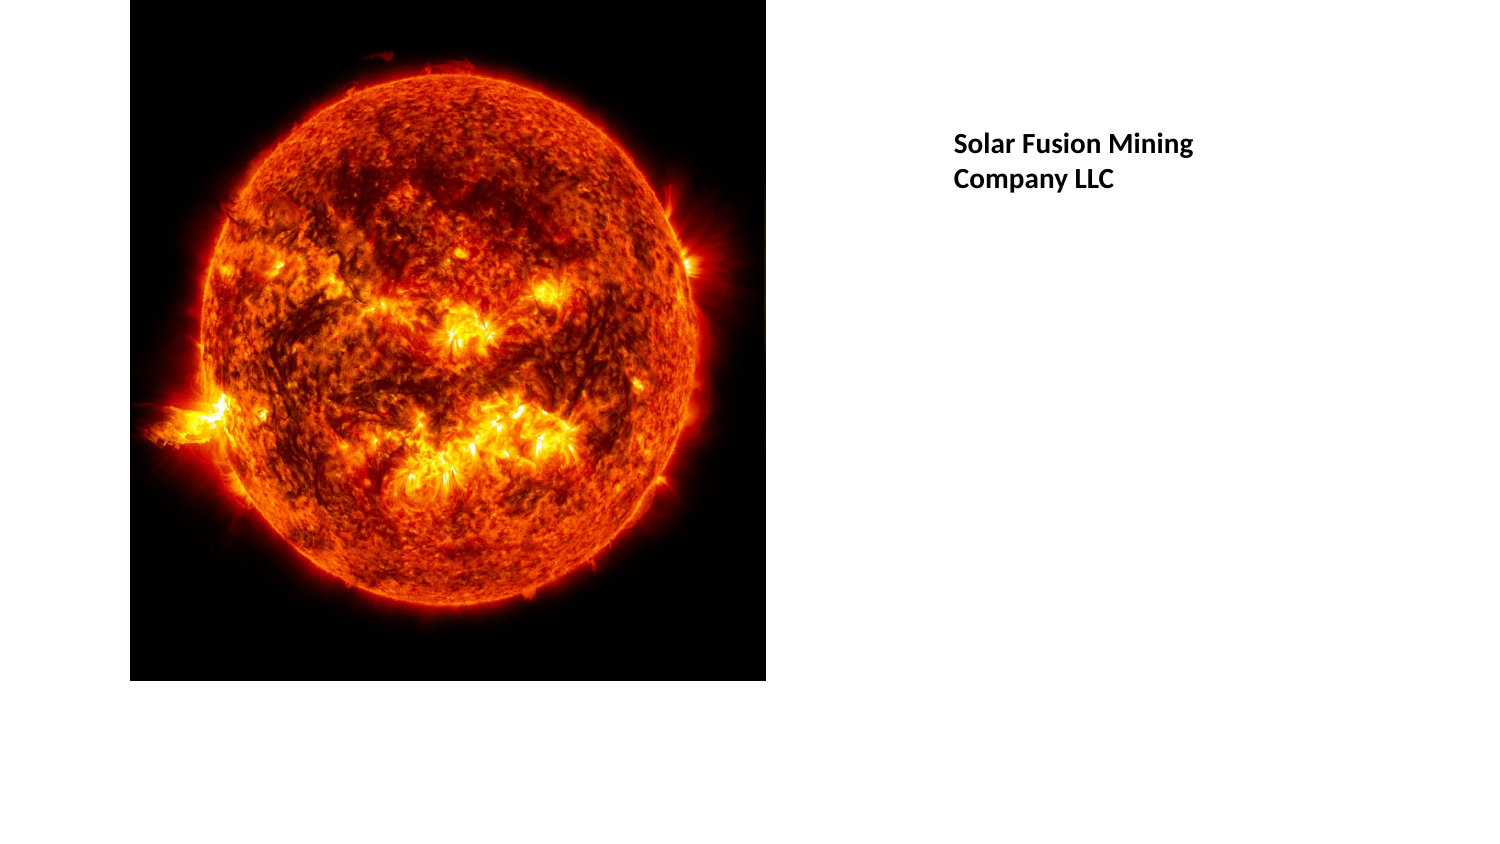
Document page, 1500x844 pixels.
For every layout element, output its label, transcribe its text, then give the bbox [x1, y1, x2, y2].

text_box Solar Fusion Mining Company LLC [939, 116, 1216, 237]
picture [130, 0, 767, 682]
